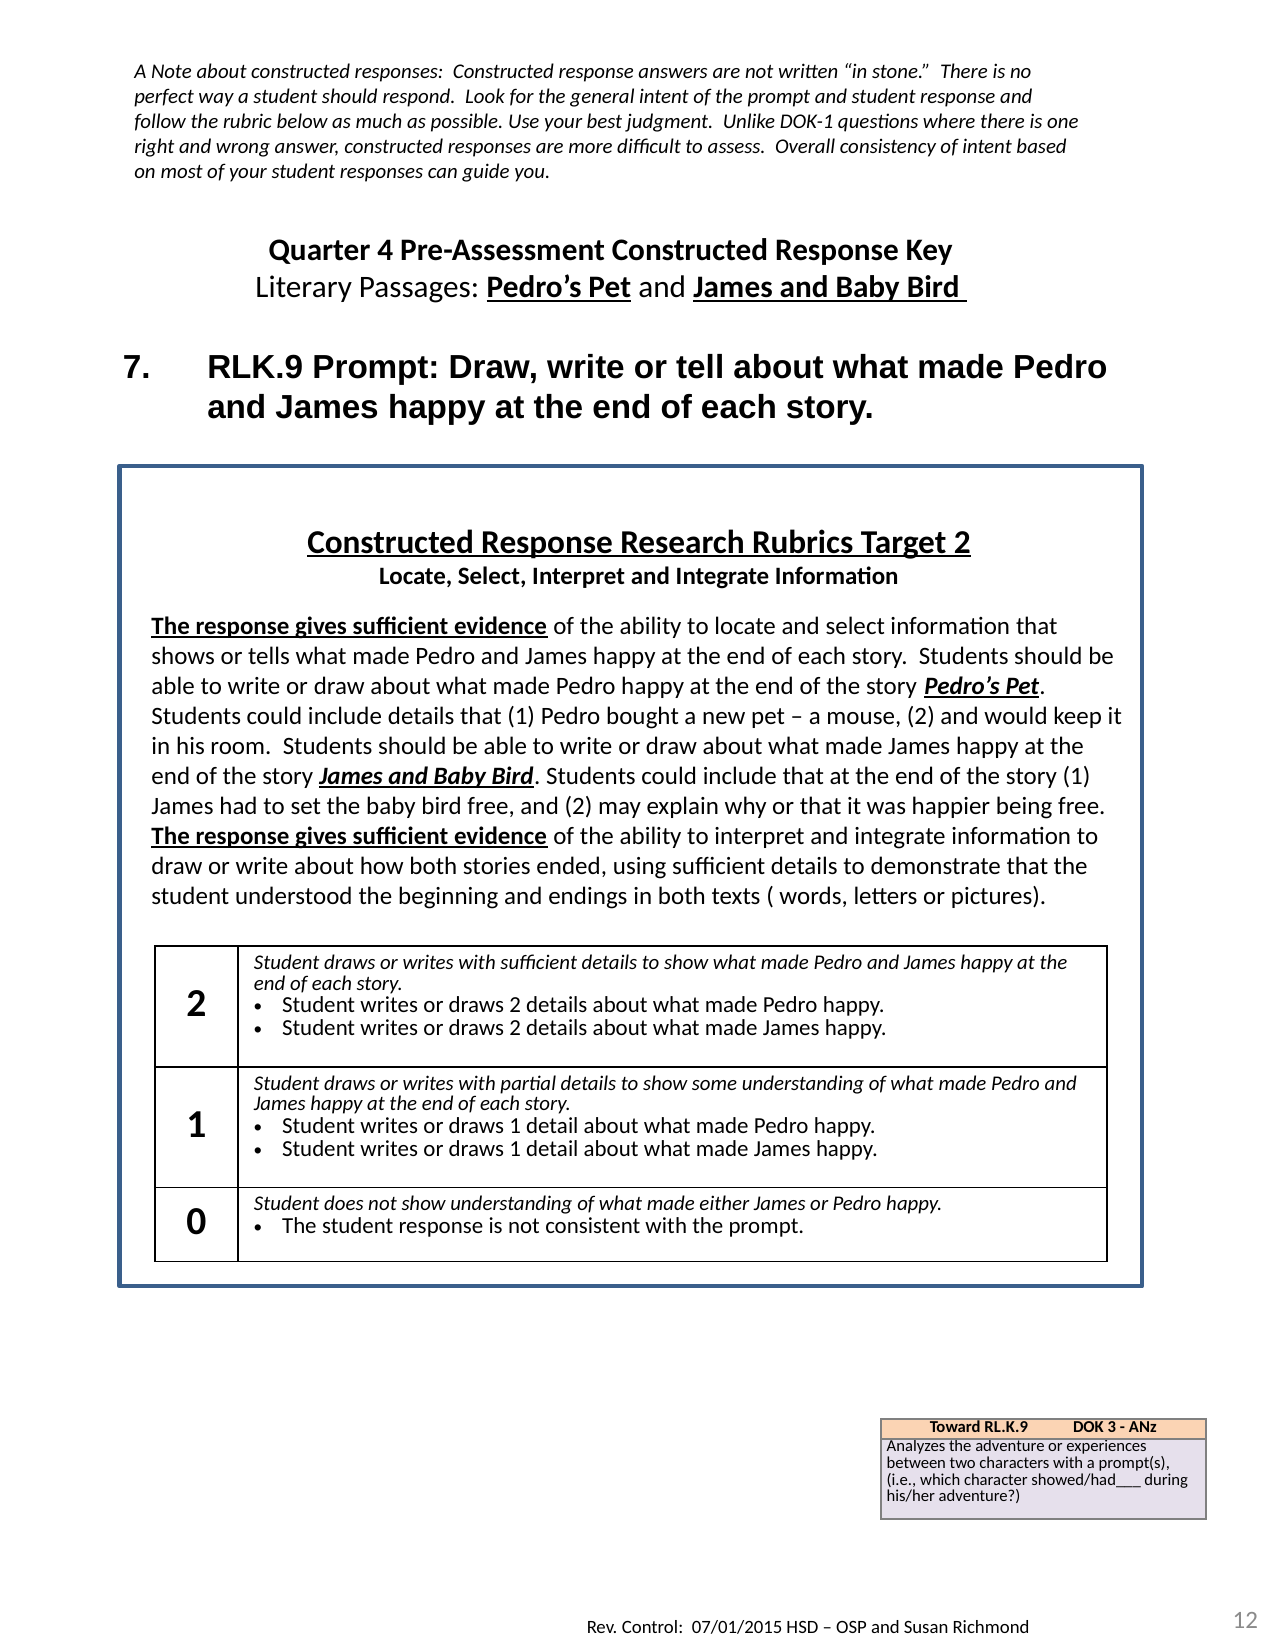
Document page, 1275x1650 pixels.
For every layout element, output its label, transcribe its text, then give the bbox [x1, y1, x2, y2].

table_header Toward RL.K.9 DOK 3 - ANz [882, 1420, 1205, 1438]
slide_number 12 [1136, 1587, 1275, 1650]
text_box Constructed Response Research Rubrics Target 2 Locate, Select, Interpret and Integrate Information. [117, 464, 1144, 1288]
table_cell Student draws or writes with partial details to show some understanding of what made Pedro and James happy at the end of each story. Student writes or draws 1 detail about what made Pedro happy. Student writes or draws 1 detail about what made James happy. [239, 1068, 1106, 1187]
text_box Constructed Response Research Rubrics Target 2 Locate, Select, Interpret and Integrate Information The response gives sufficient evidence of the ability to locate and select information that shows or tells what made Pedro and James happy at the end of each story. Students should be able to write or draw about what made Pedro happy at the end of the story Pedro’s Pet. Students could include details that (1) Pedro bought a new pet – a mouse, (2) and would keep it in his room. Students should be able to write or draw about what made James happy at the end of the story James and Baby Bird. Students could include that at the end of the story (1) James had to set the baby bird free, and (2) may explain why or that it was happier being free. The response gives sufficient evidence of the ability to interpret and integrate information to draw or write about how both stories ended, using sufficient details to demonstrate that the student understood the beginning and endings in both texts ( words, letters or pictures). [136, 512, 1143, 917]
table_header Student draws or writes with sufficient details to show what made Pedro and James happy at the end of each story. Student writes or draws 2 details about what made Pedro happy. Student writes or draws 2 details about what made James happy. [239, 947, 1106, 1066]
table_cell 1 [156, 1068, 237, 1187]
table_cell Analyzes the adventure or experiences between two characters with a prompt(s), (i.e., which character showed/had___ during his/her adventure?) [882, 1440, 1205, 1518]
table_cell Student does not show understanding of what made either James or Pedro happy. The student response is not consistent with the prompt. [239, 1188, 1106, 1261]
table_header 2 [156, 947, 237, 1066]
text_box A Note about constructed responses: Constructed response answers are not written “in stone.” There is no perfect way a student should respond. Look for the general intent of the prompt and student response and follow the rubric below as much as possible. Use your best judgment. Unlike DOK-1 questions where there is one right and wrong answer, constructed responses are more difficult to assess. Overall consistency of intent based on most of your student responses can guide you. [119, 50, 1100, 190]
text_box RLK.9 Prompt: Draw, write or tell about what made Pedro and James happy at the end of each story. [107, 337, 1126, 433]
text_box Quarter 4 Pre-Assessment Constructed Response Key Literary Passages: Pedro’s Pet and James and Baby Bird [93, 220, 1129, 312]
table_cell 0 [156, 1188, 237, 1261]
